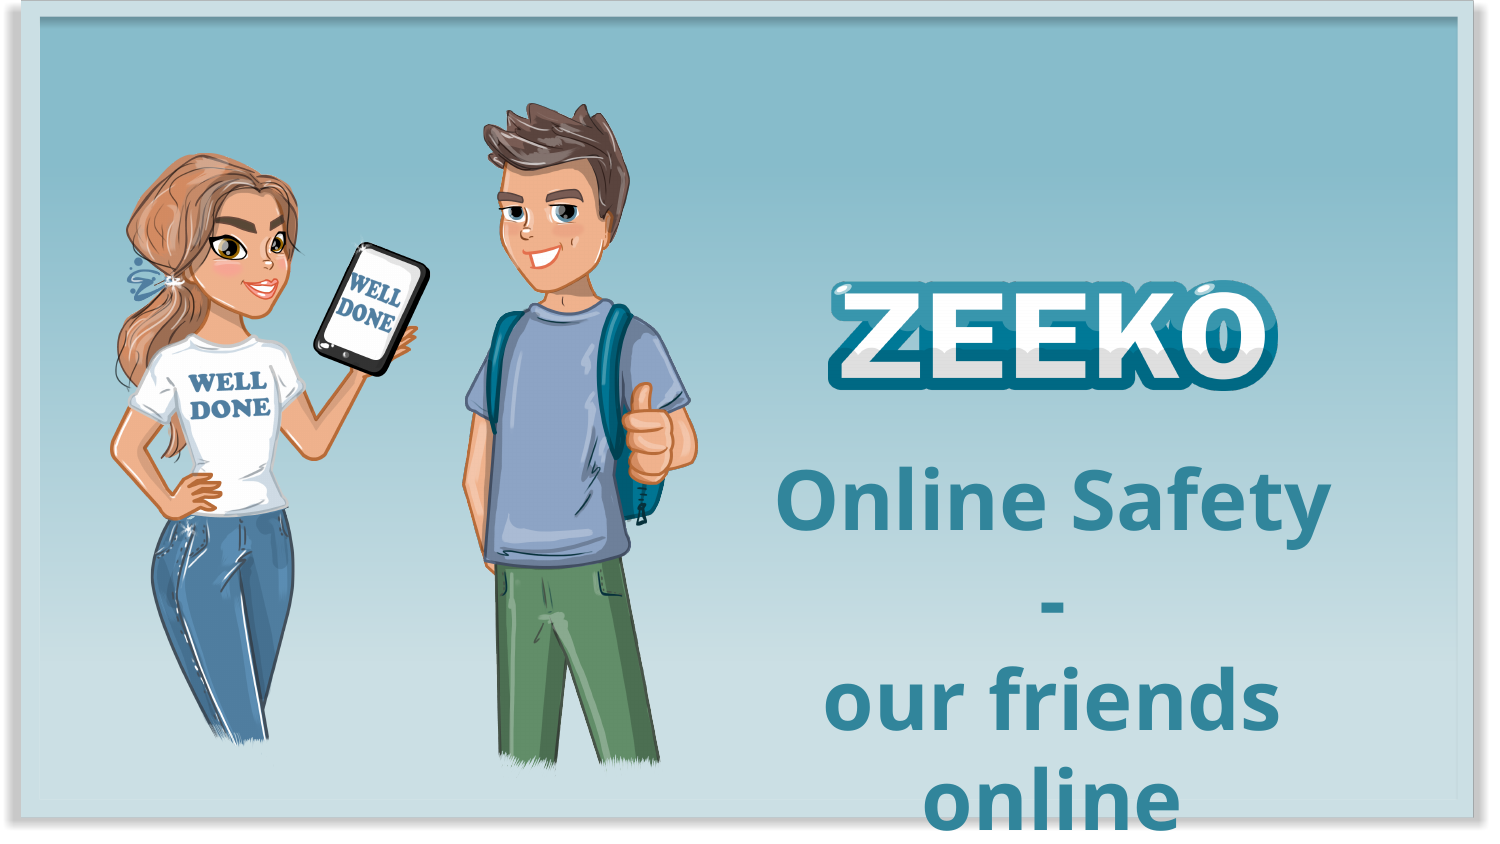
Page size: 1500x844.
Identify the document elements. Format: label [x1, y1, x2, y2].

text_box [737, 279, 1368, 737]
picture [0, 0, 1500, 844]
